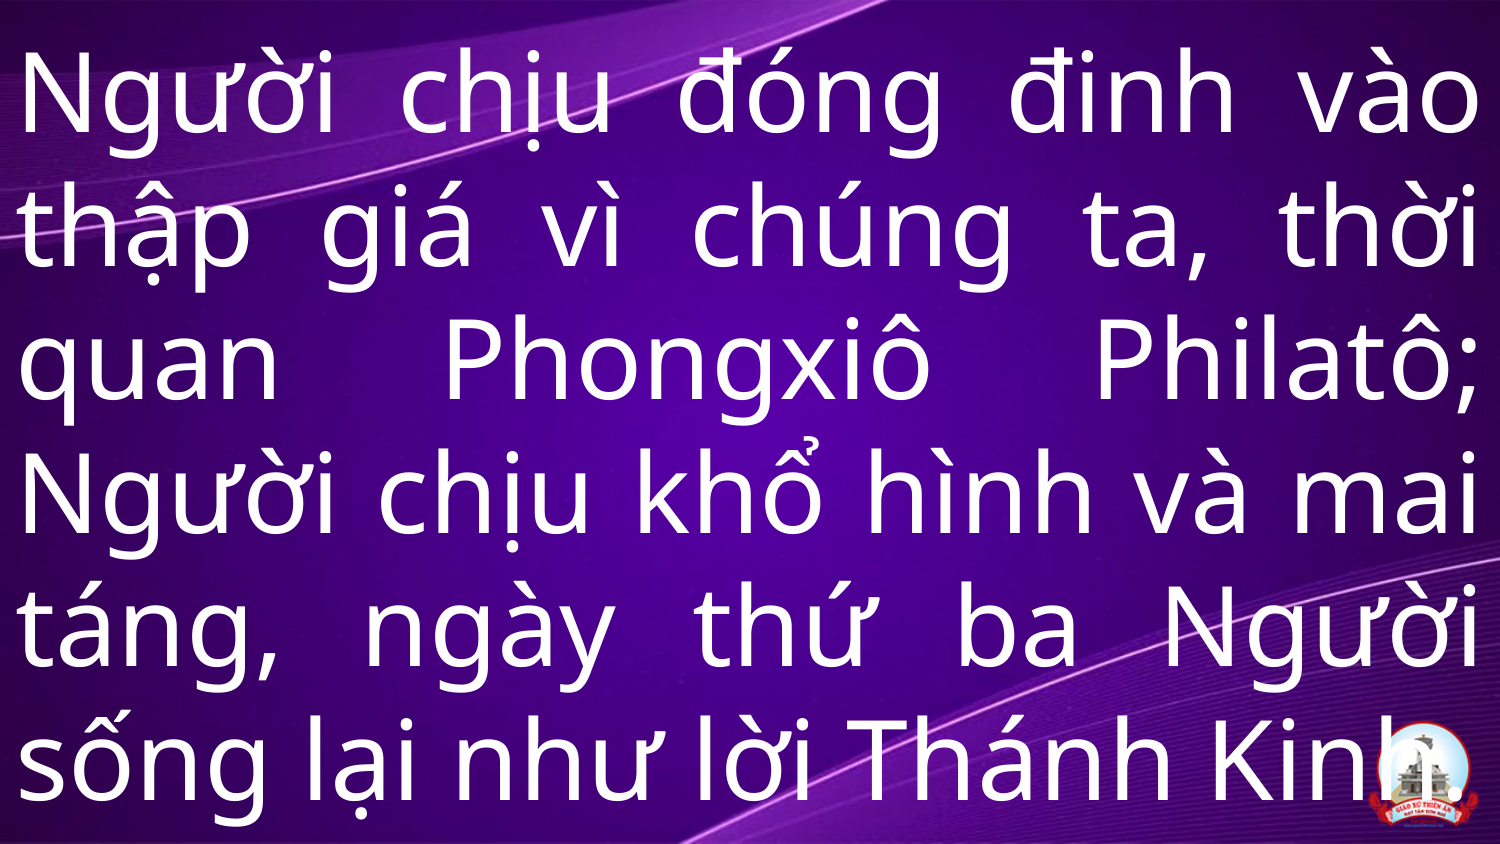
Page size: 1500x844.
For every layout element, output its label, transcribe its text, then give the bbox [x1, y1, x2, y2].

title Người chịu đóng đinh vào thập giá vì chúng ta, thời quan Phongxiô Philatô; Người chịu khổ hình và mai táng, ngày thứ ba Người sống lại như lời Thánh Kinh. [0, 0, 1500, 844]
